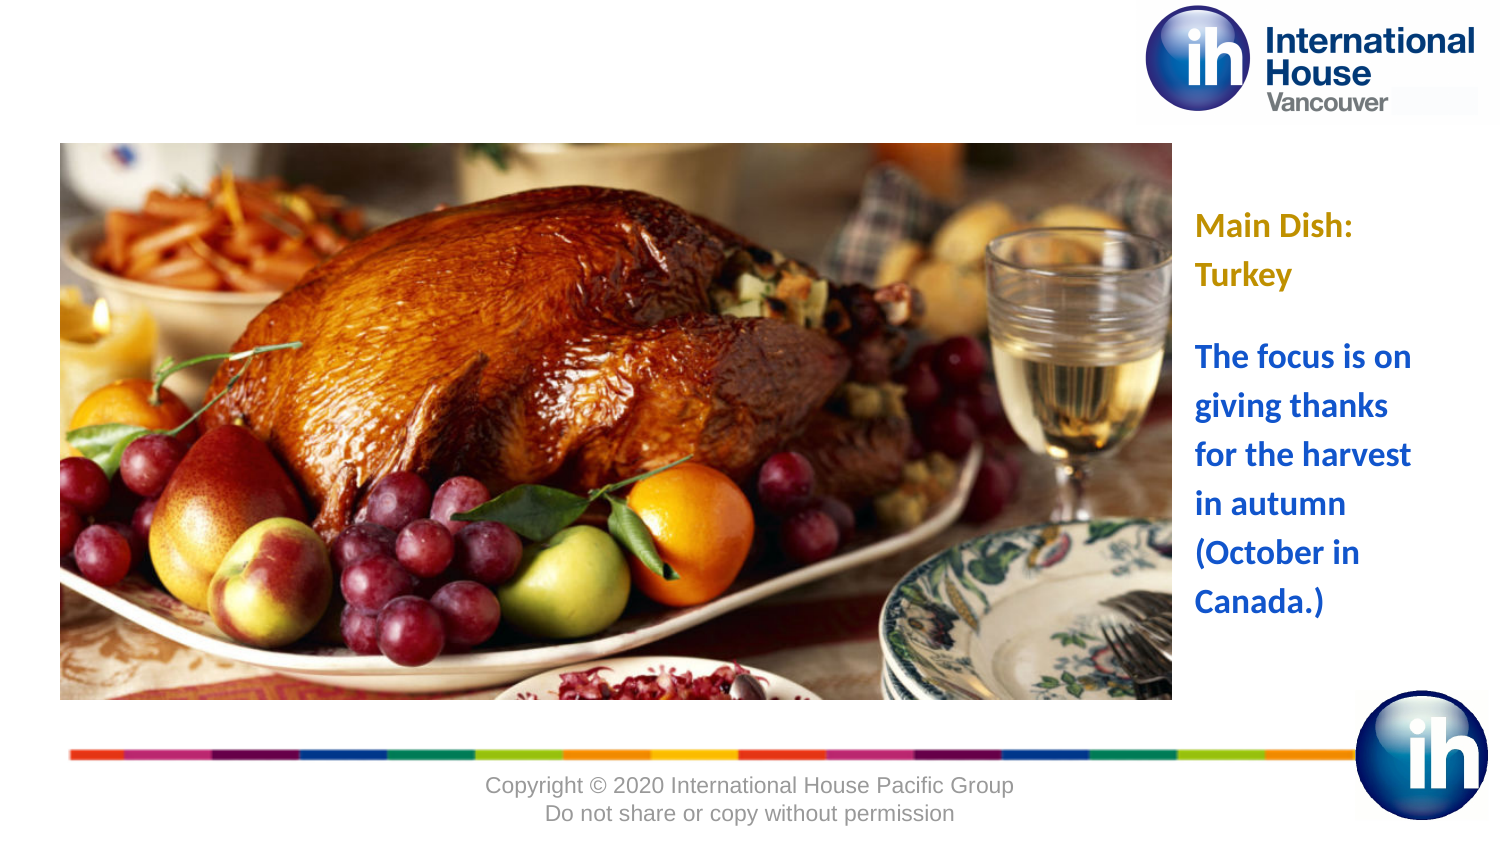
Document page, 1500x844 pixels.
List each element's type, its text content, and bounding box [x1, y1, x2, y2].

picture [25, 690, 1489, 821]
list Main Dish: Turkey The focus is on giving thanks for the harvest in autumn (October in Canada.) [1179, 181, 1439, 281]
picture [59, 143, 1173, 701]
text_box Copyright © 2020 International House Pacific Group Do not share or copy without permission [424, 805, 1076, 844]
picture [1135, 0, 1500, 125]
